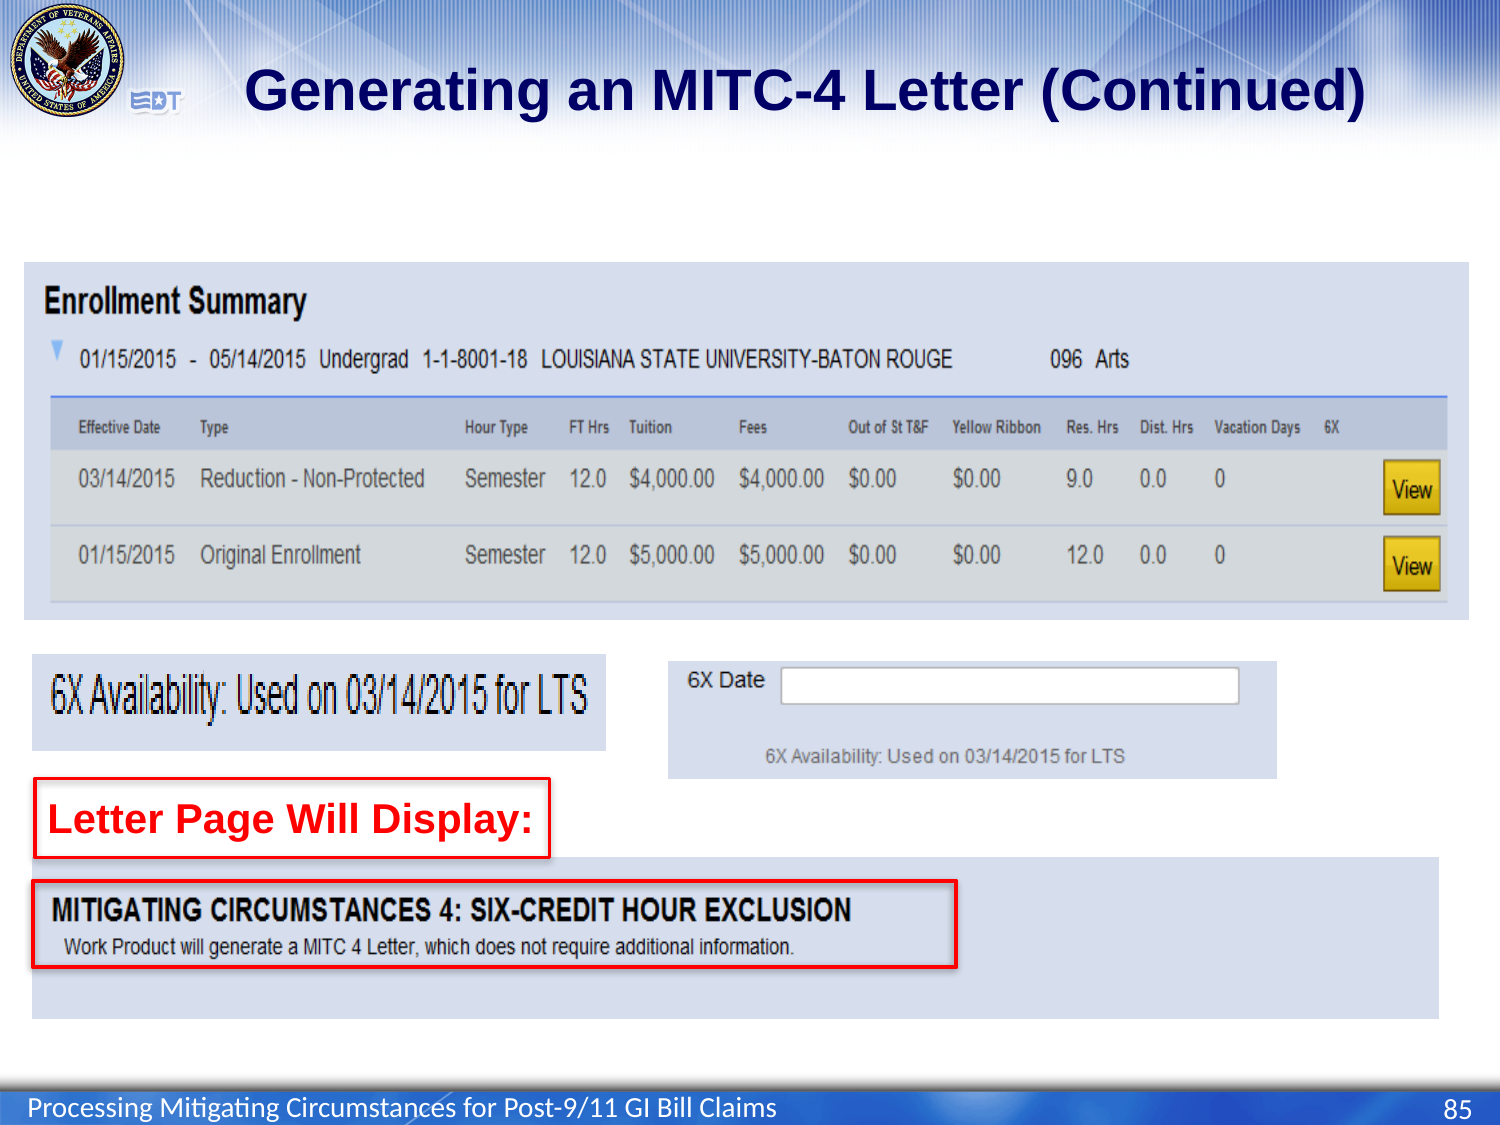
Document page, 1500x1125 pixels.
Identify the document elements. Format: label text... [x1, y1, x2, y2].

footer Processing Mitigating Circumstances for Post-9/11 GI Bill Claims [12, 1081, 975, 1125]
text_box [24, 262, 1470, 1019]
slide_number 85 [1137, 1083, 1488, 1125]
title Generating an MITC-4 Letter (Continued) [112, 0, 1500, 175]
picture [0, 0, 1500, 1125]
